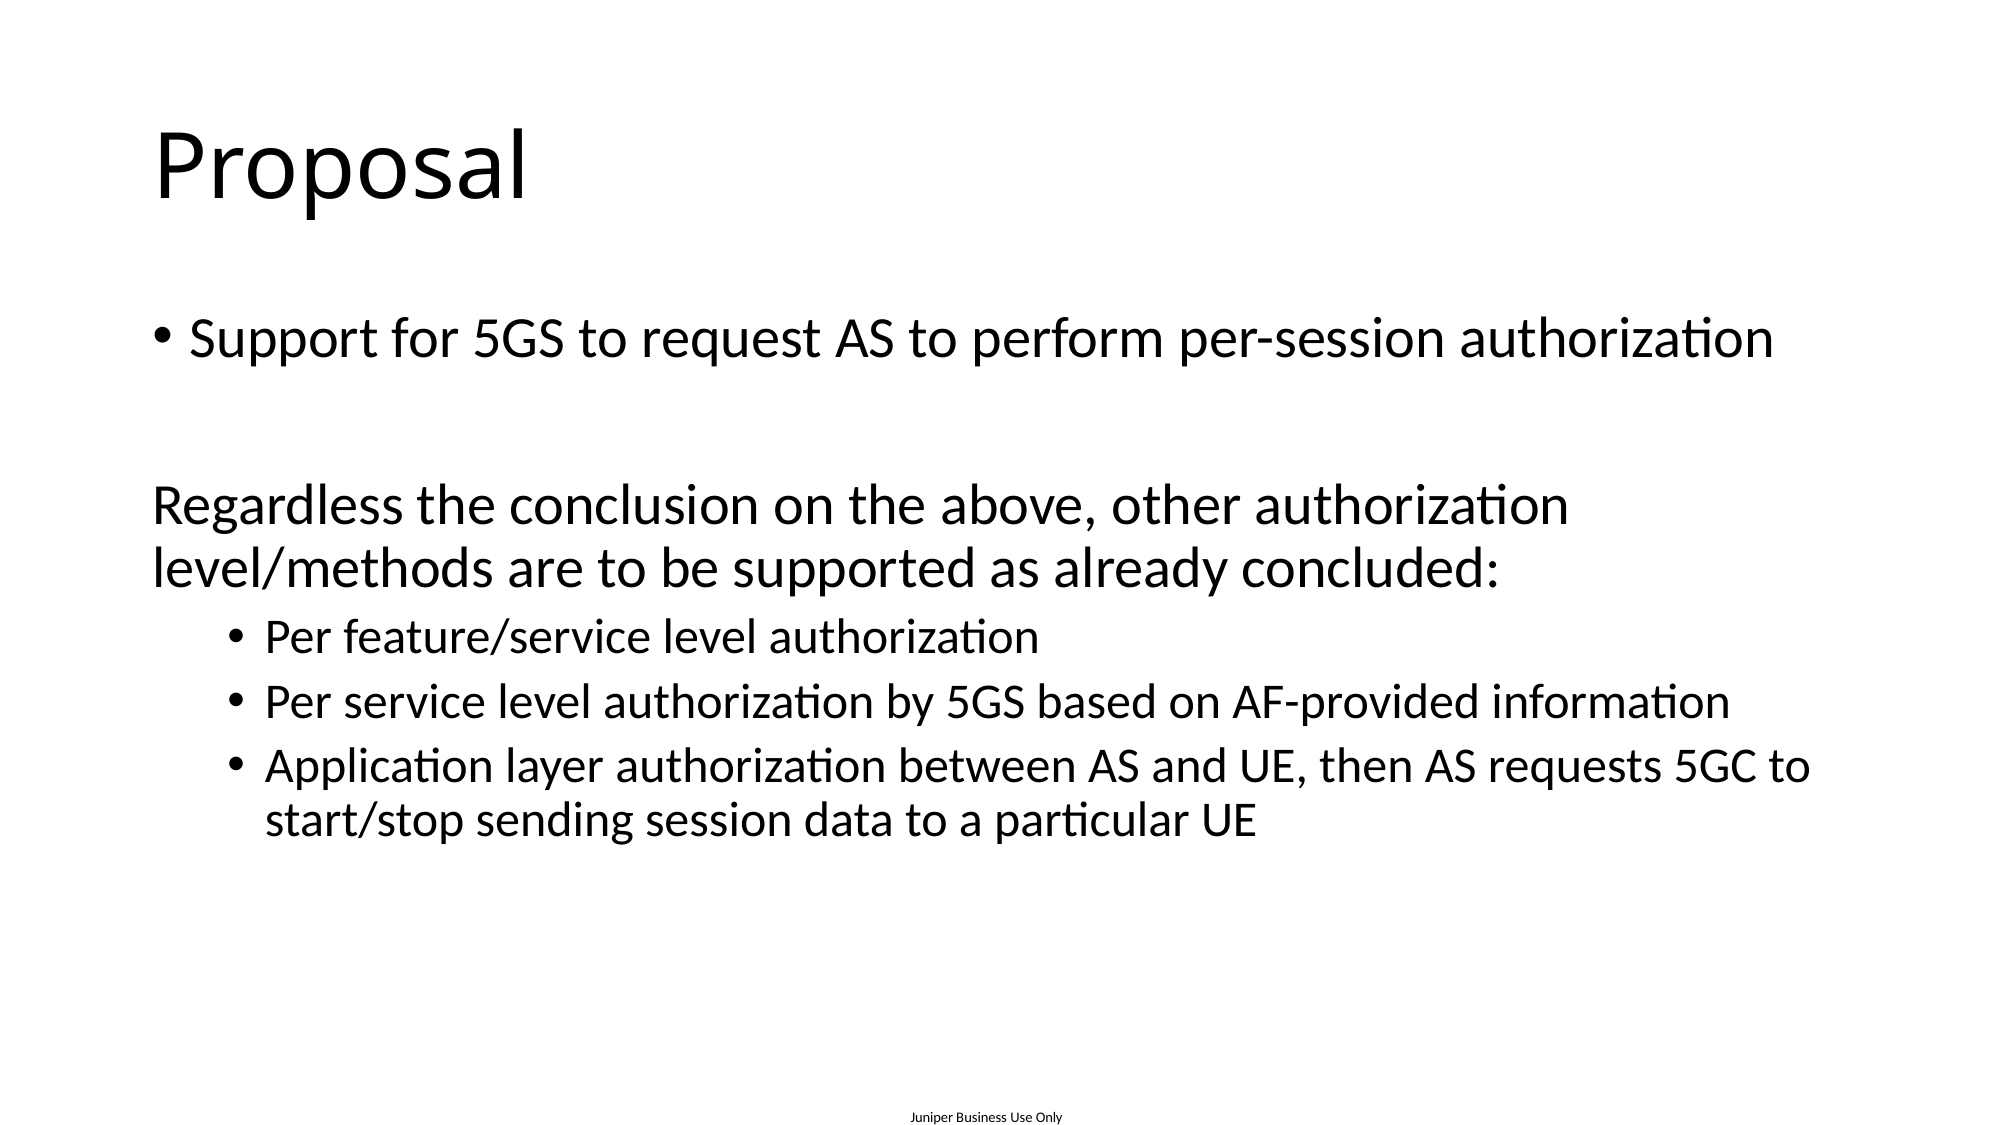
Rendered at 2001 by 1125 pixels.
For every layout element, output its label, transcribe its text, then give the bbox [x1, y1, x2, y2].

title Proposal [137, 59, 1863, 278]
list Support for 5GS to request AS to perform per-session authorization Regardless the conclusion on the above, other authorization level/methods are to be supported as already concluded: Per feature/service level authorization Per service level authorization by 5GS based on AF-provided information Application layer authorization between AS and UE, then AS requests 5GC to start/stop sending session data to a particular UE [137, 299, 1863, 1014]
